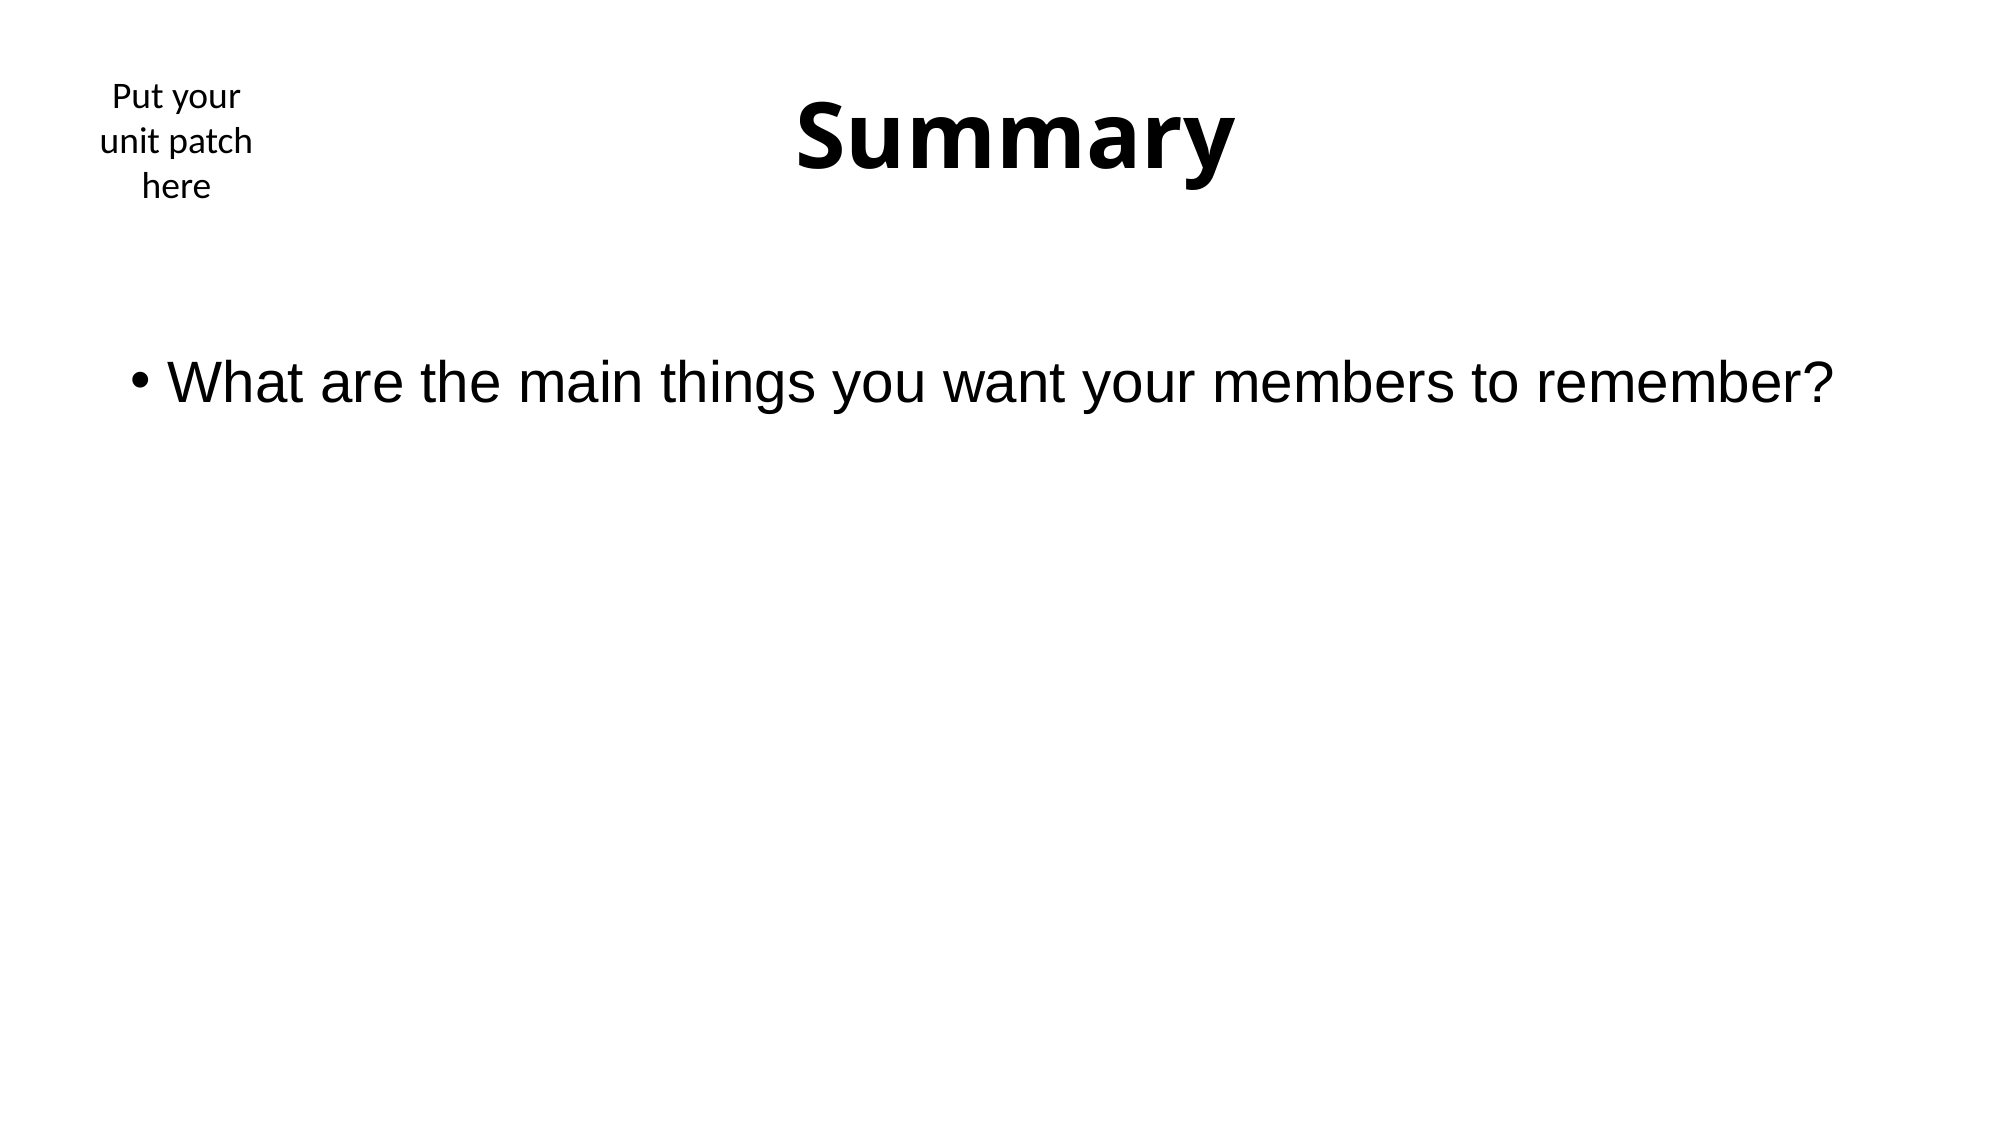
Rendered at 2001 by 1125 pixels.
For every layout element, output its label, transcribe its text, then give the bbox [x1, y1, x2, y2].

text_box Put your unit patch here [72, 63, 281, 213]
title Summary [311, 66, 1720, 212]
list What are the main things you want your members to remember? [115, 344, 1878, 927]
